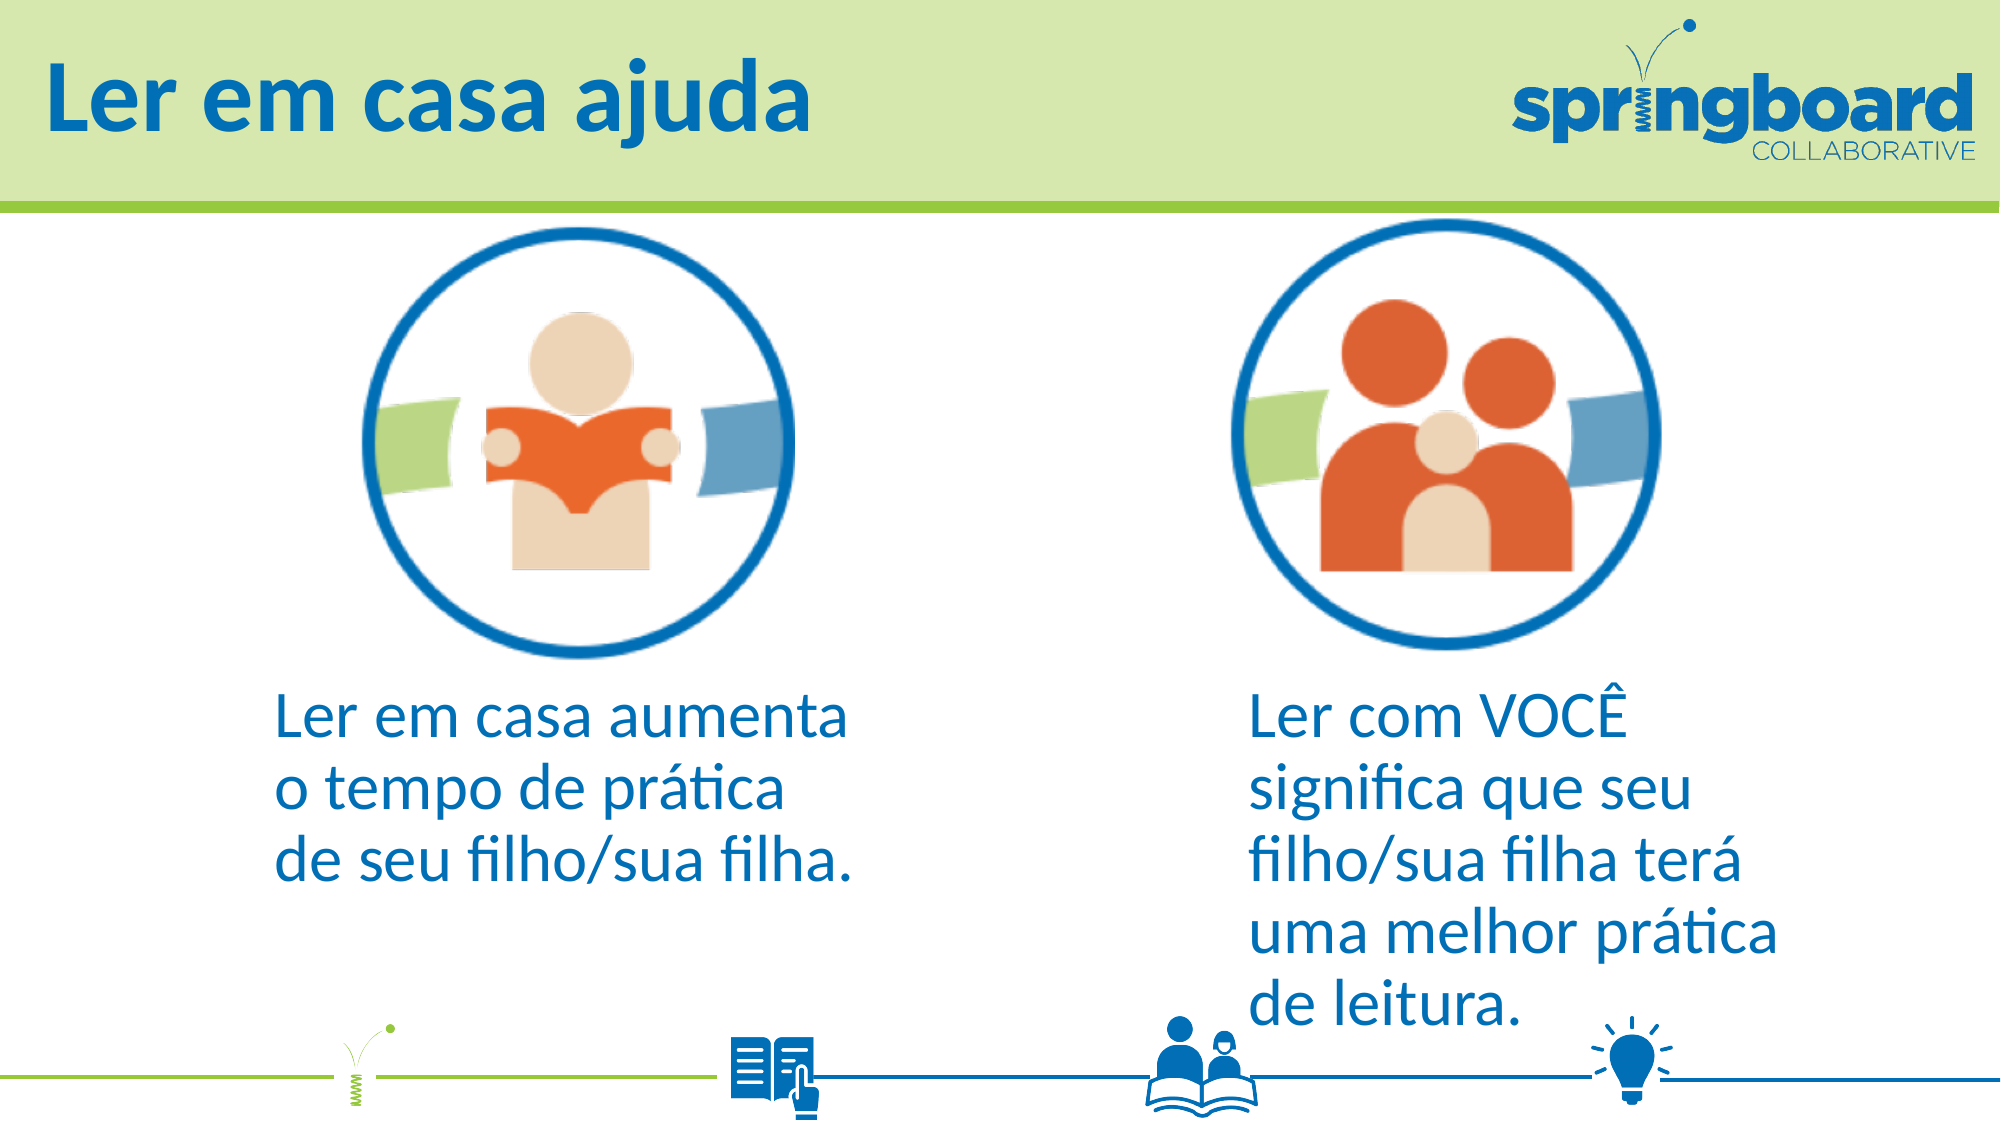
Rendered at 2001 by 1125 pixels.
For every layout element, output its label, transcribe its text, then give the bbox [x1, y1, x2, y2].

picture [343, 1024, 395, 1106]
picture [1145, 1016, 1258, 1118]
picture [343, 218, 795, 673]
picture [1591, 1016, 1673, 1105]
picture [731, 1037, 819, 1120]
title Ler em casa ajuda [0, 0, 2000, 196]
picture [1217, 218, 1673, 673]
list Ler com VOCÊ significa que seu filho/sua filha terá uma melhor prática de leitura. [1234, 672, 1854, 950]
list Ler em casa aumenta o tempo de prática de seu filho/sua filha. [259, 672, 879, 950]
